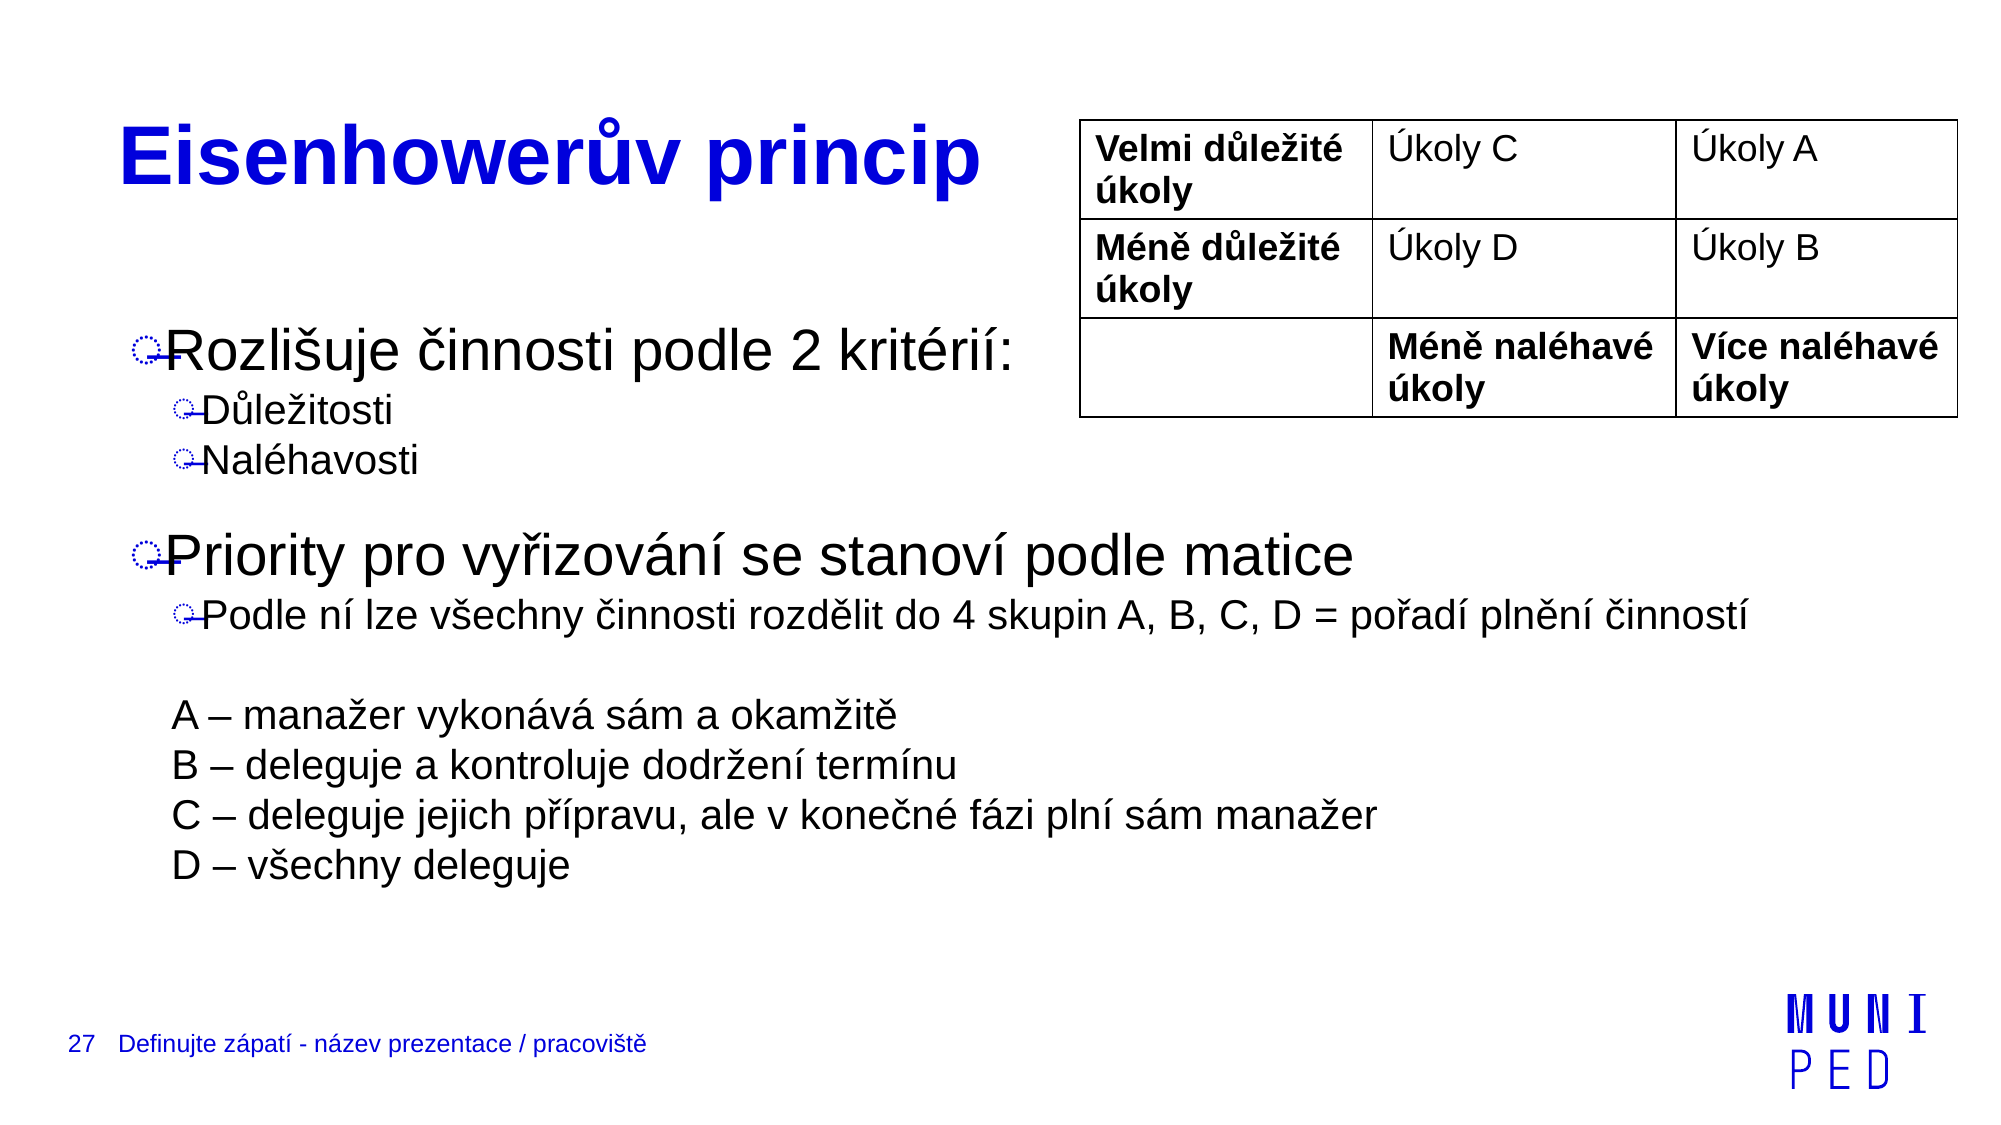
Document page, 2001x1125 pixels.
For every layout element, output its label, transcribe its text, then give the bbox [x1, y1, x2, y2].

list Rozlišuje činnosti podle 2 kritérií: Důležitosti Naléhavosti Priority pro vyřizování se stanoví podle matice Podle ní lze všechny činnosti rozdělit do 4 skupin A, B, C, D = pořadí plnění činností A – manažer vykonává sám a okamžitě B – deleguje a kontroluje dodržení termínu C – deleguje jejich přípravu, ale v konečné fázi plní sám manažer D – všechny deleguje [118, 277, 1883, 957]
table_header Úkoly A [1677, 121, 1957, 218]
table_cell [1081, 319, 1372, 416]
table_header Úkoly C [1373, 121, 1675, 218]
footer Definujte zápatí - název prezentace / pracoviště [118, 1021, 1418, 1063]
table_header Velmi důležité úkoly [1081, 121, 1372, 218]
table_cell Méně důležité úkoly [1081, 220, 1372, 317]
title Eisenhowerův princip [118, 118, 1883, 193]
table_cell Úkoly B [1677, 220, 1957, 317]
table_cell Více naléhavé úkoly [1677, 319, 1957, 416]
table_cell Méně naléhavé úkoly [1373, 319, 1675, 416]
slide_number 27 [67, 1021, 110, 1063]
table_cell Úkoly D [1373, 220, 1675, 317]
